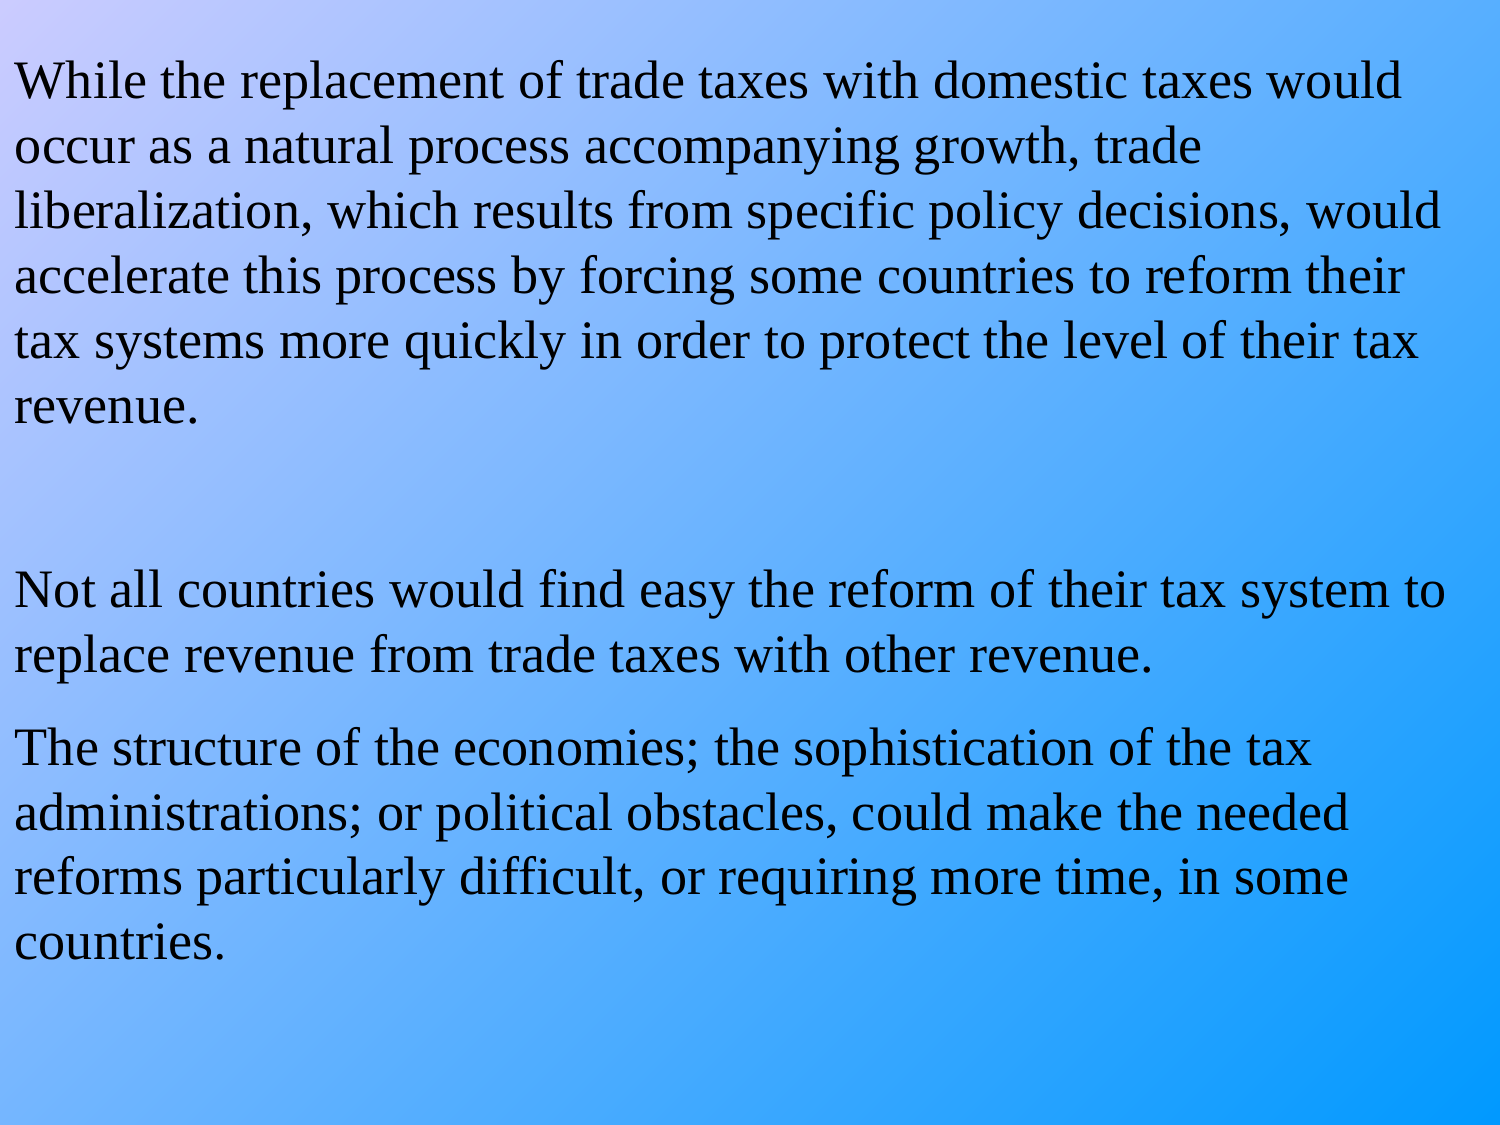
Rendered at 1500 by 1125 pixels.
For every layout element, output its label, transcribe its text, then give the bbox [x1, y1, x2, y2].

text_box While the replacement of trade taxes with domestic taxes would occur as a natural process accompanying growth, trade liberalization, which results from specific policy decisions, would accelerate this process by forcing some countries to reform their tax systems more quickly in order to protect the level of their tax revenue. Not all countries would find easy the reform of their tax system to replace revenue from trade taxes with other revenue. The structure of the economies; the sophistication of the tax administrations; or political obstacles, could make the needed reforms particularly difficult, or requiring more time, in some countries. [0, 37, 1500, 1125]
